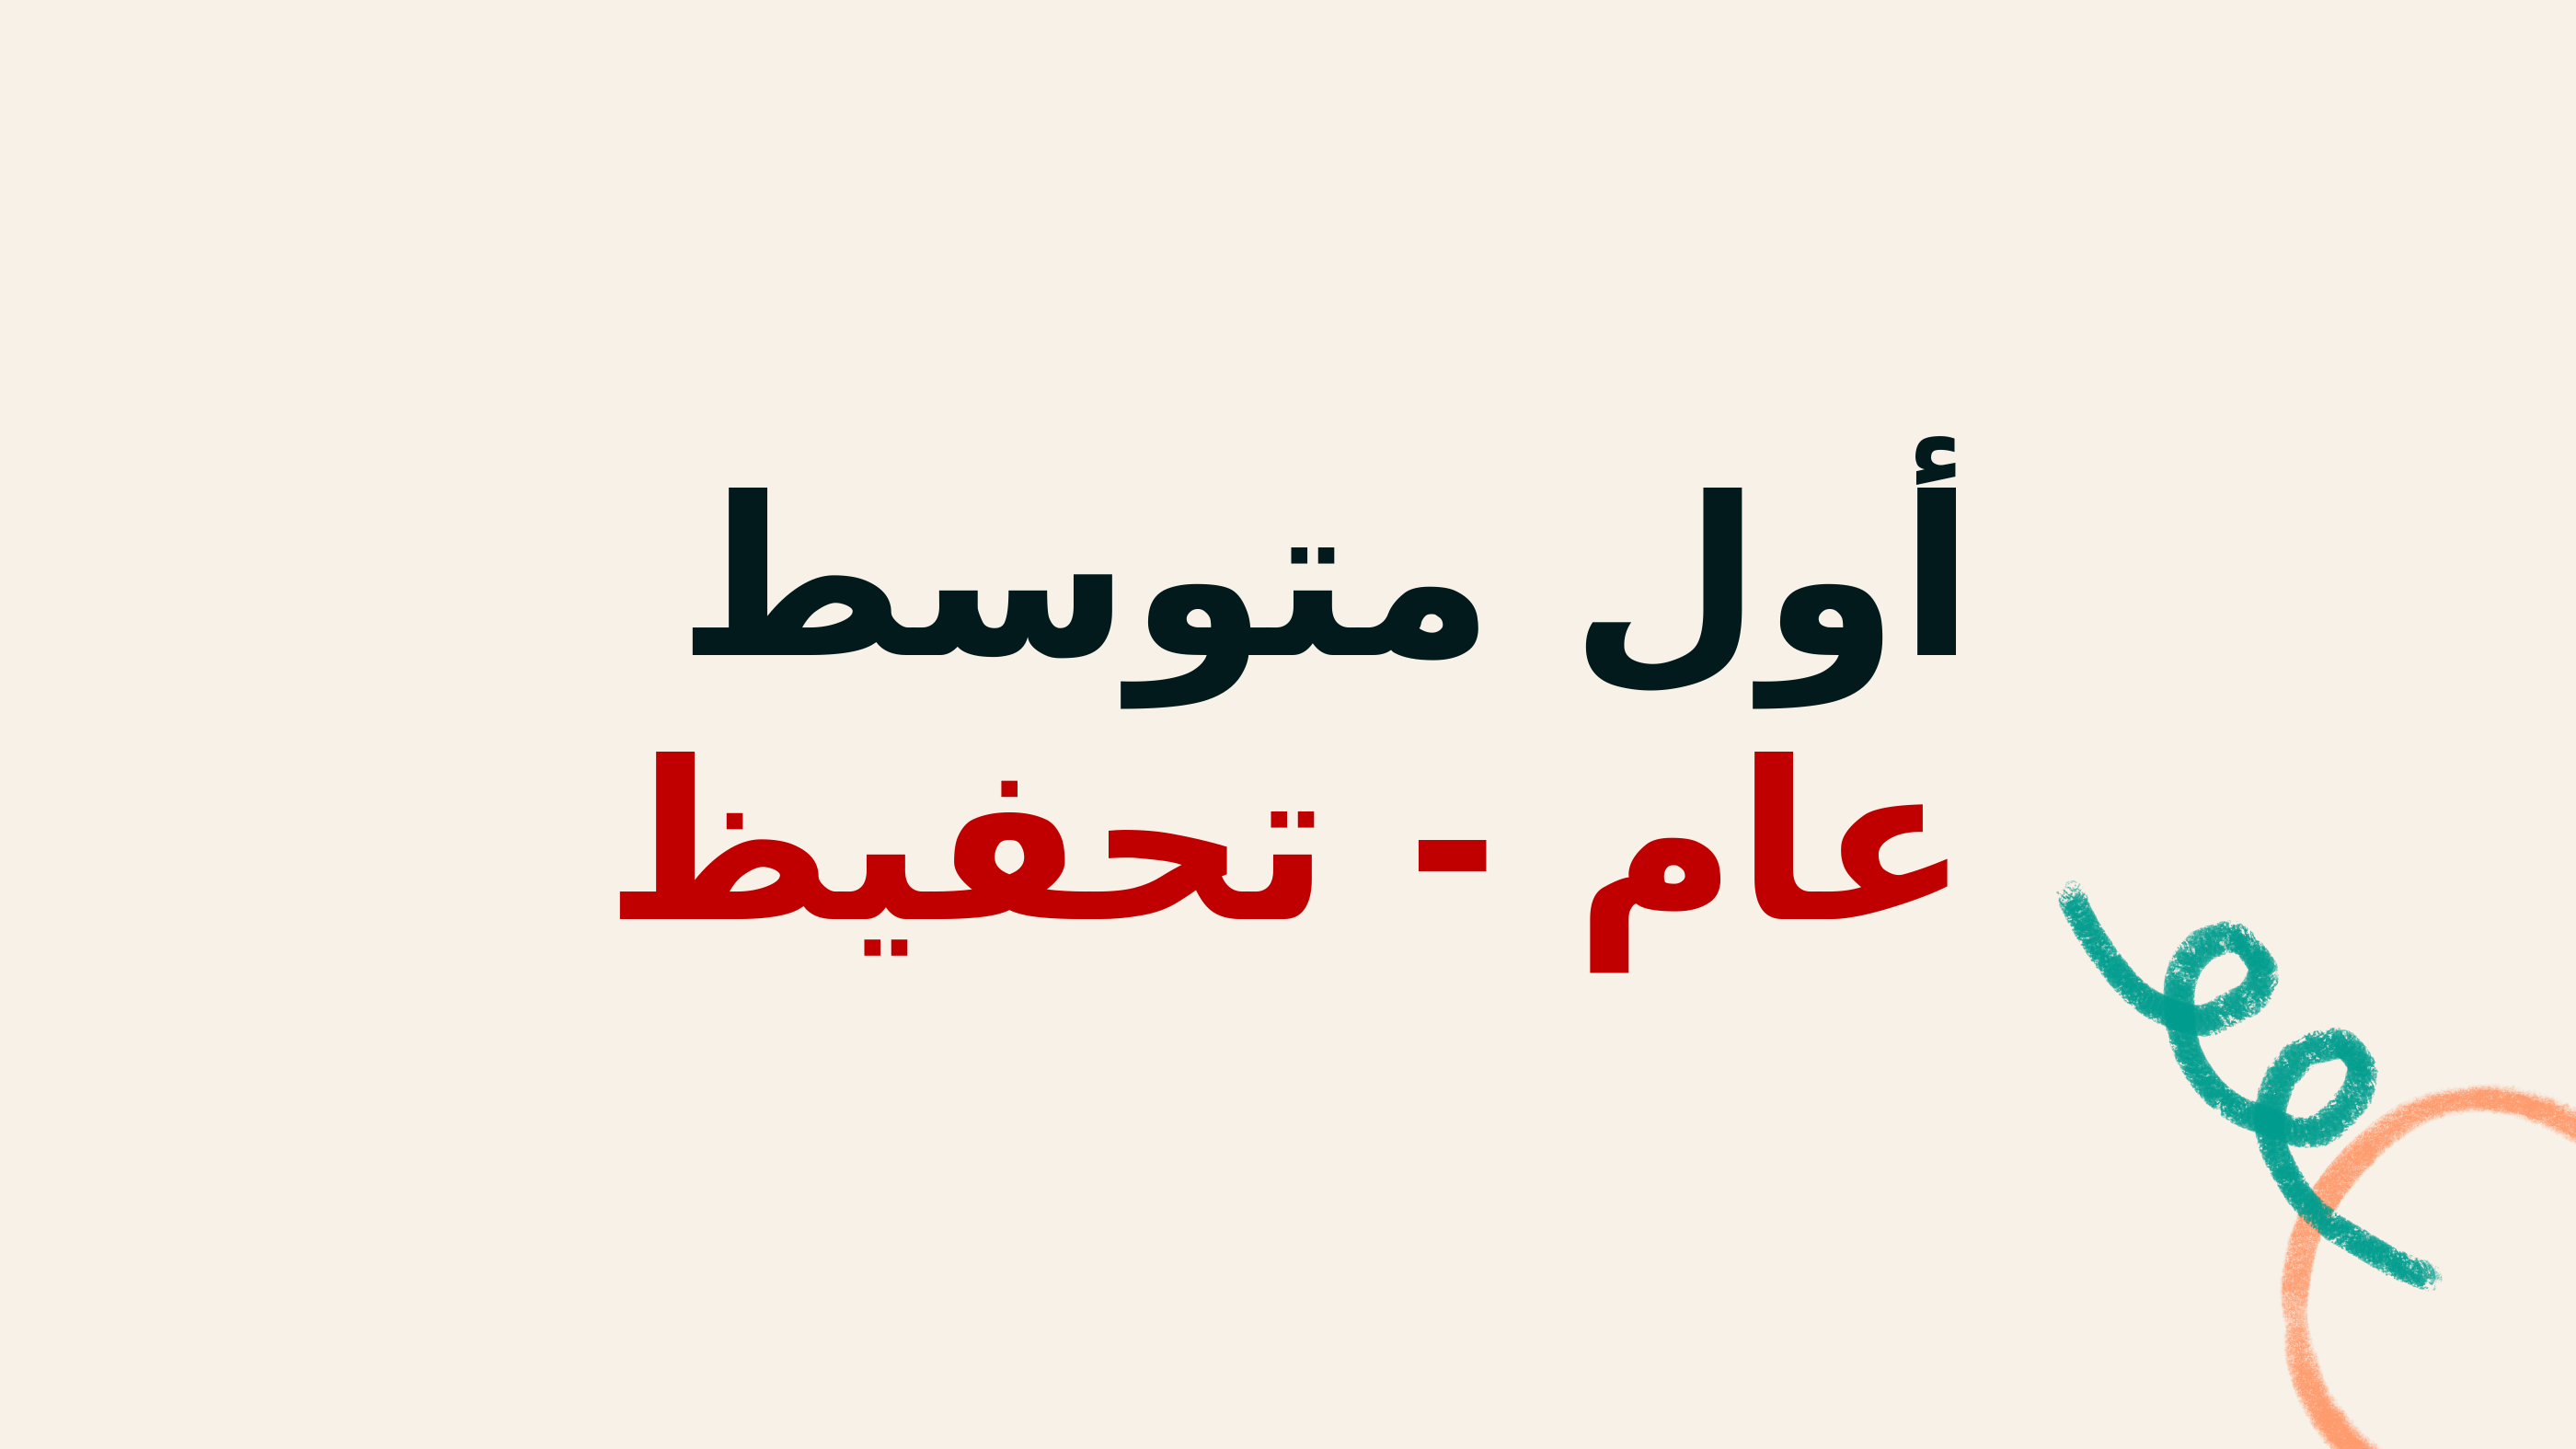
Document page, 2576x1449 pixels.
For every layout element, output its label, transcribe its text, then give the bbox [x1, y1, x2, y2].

picture [1984, 800, 2576, 1449]
text_box أول متوسط عام - تحفيظ [516, 428, 2060, 972]
